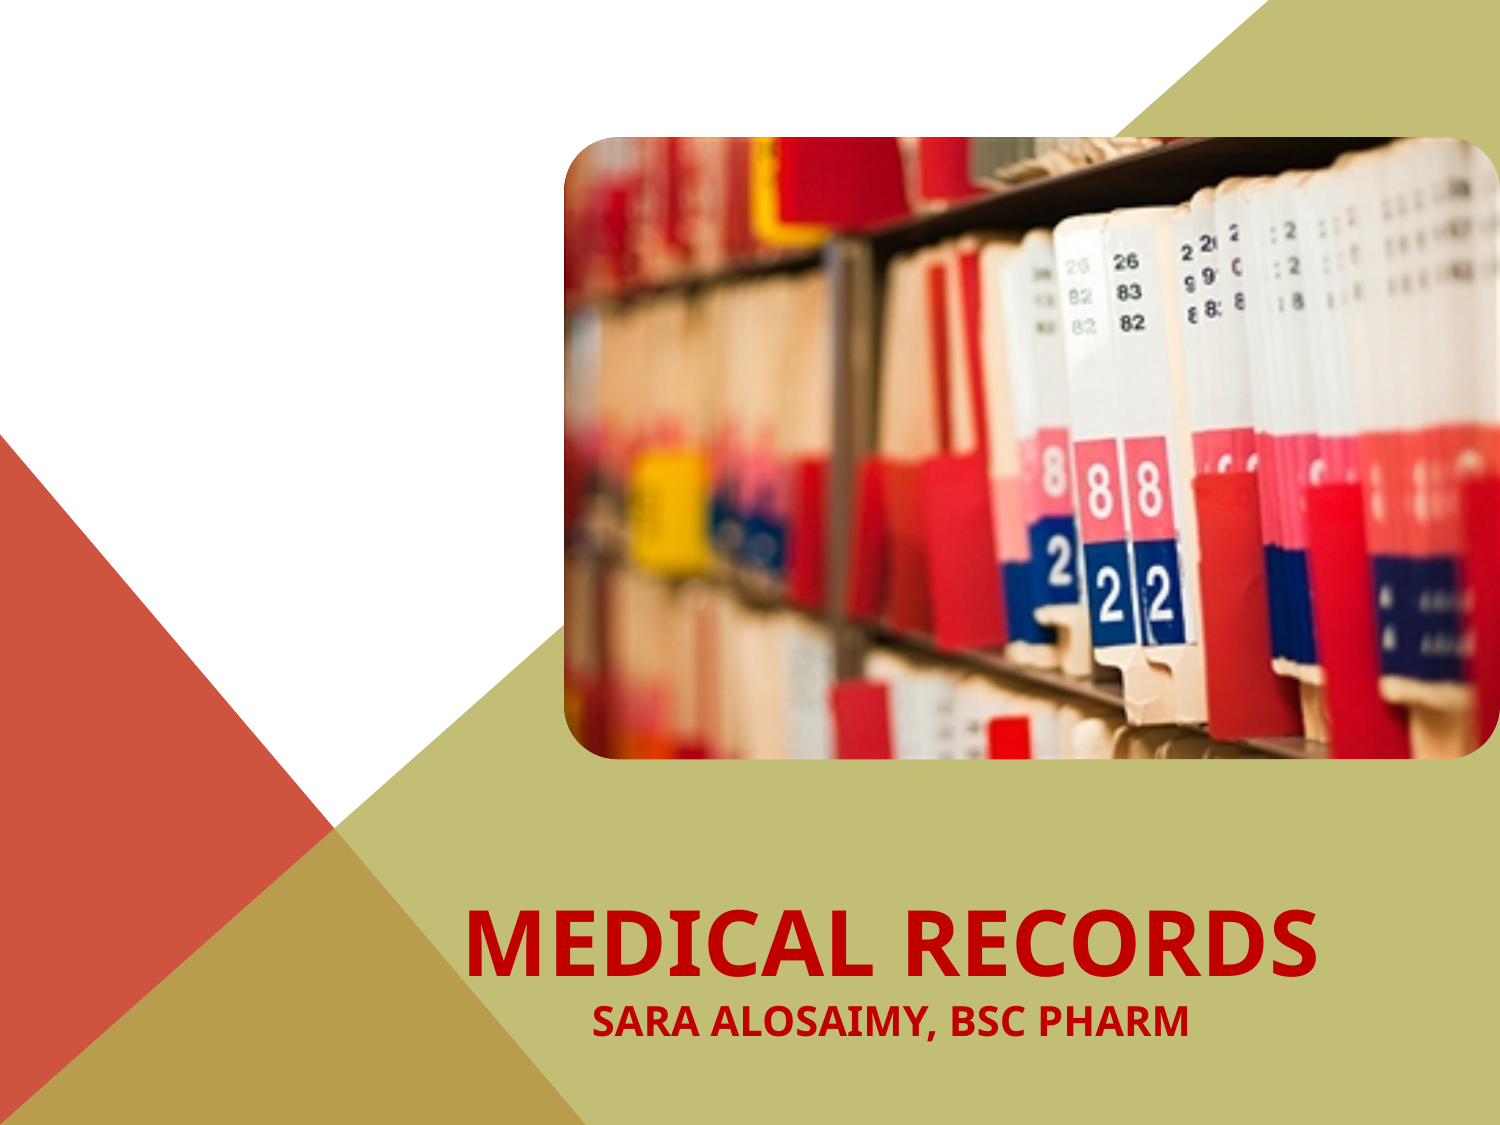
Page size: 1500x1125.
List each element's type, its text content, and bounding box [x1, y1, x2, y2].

title Medical Records Sara Alosaimy, bsc pharm [253, 805, 1500, 1047]
picture [563, 136, 1500, 760]
